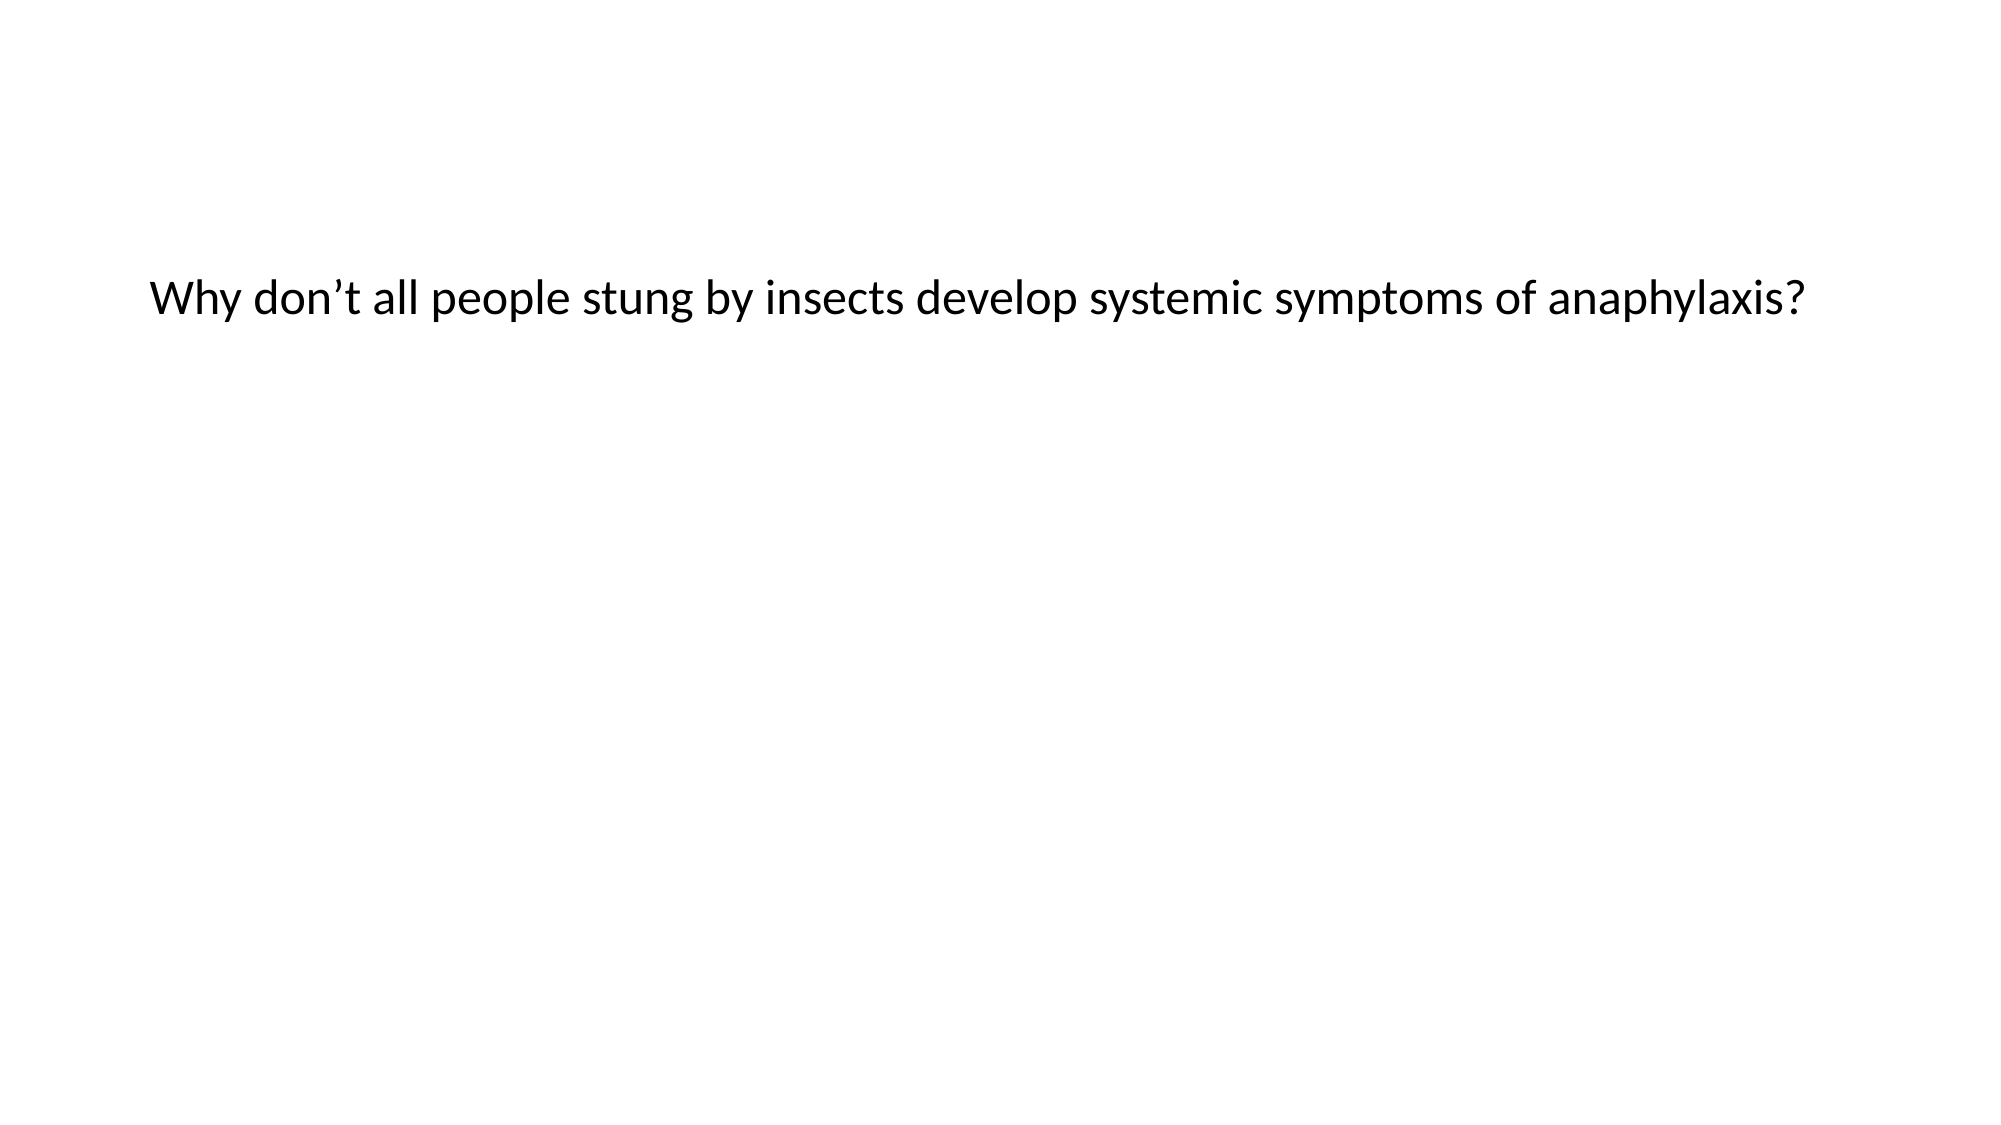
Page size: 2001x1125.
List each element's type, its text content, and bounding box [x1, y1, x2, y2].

text_box Why don’t all people stung by insects develop systemic symptoms of anaphylaxis? [134, 257, 1928, 333]
